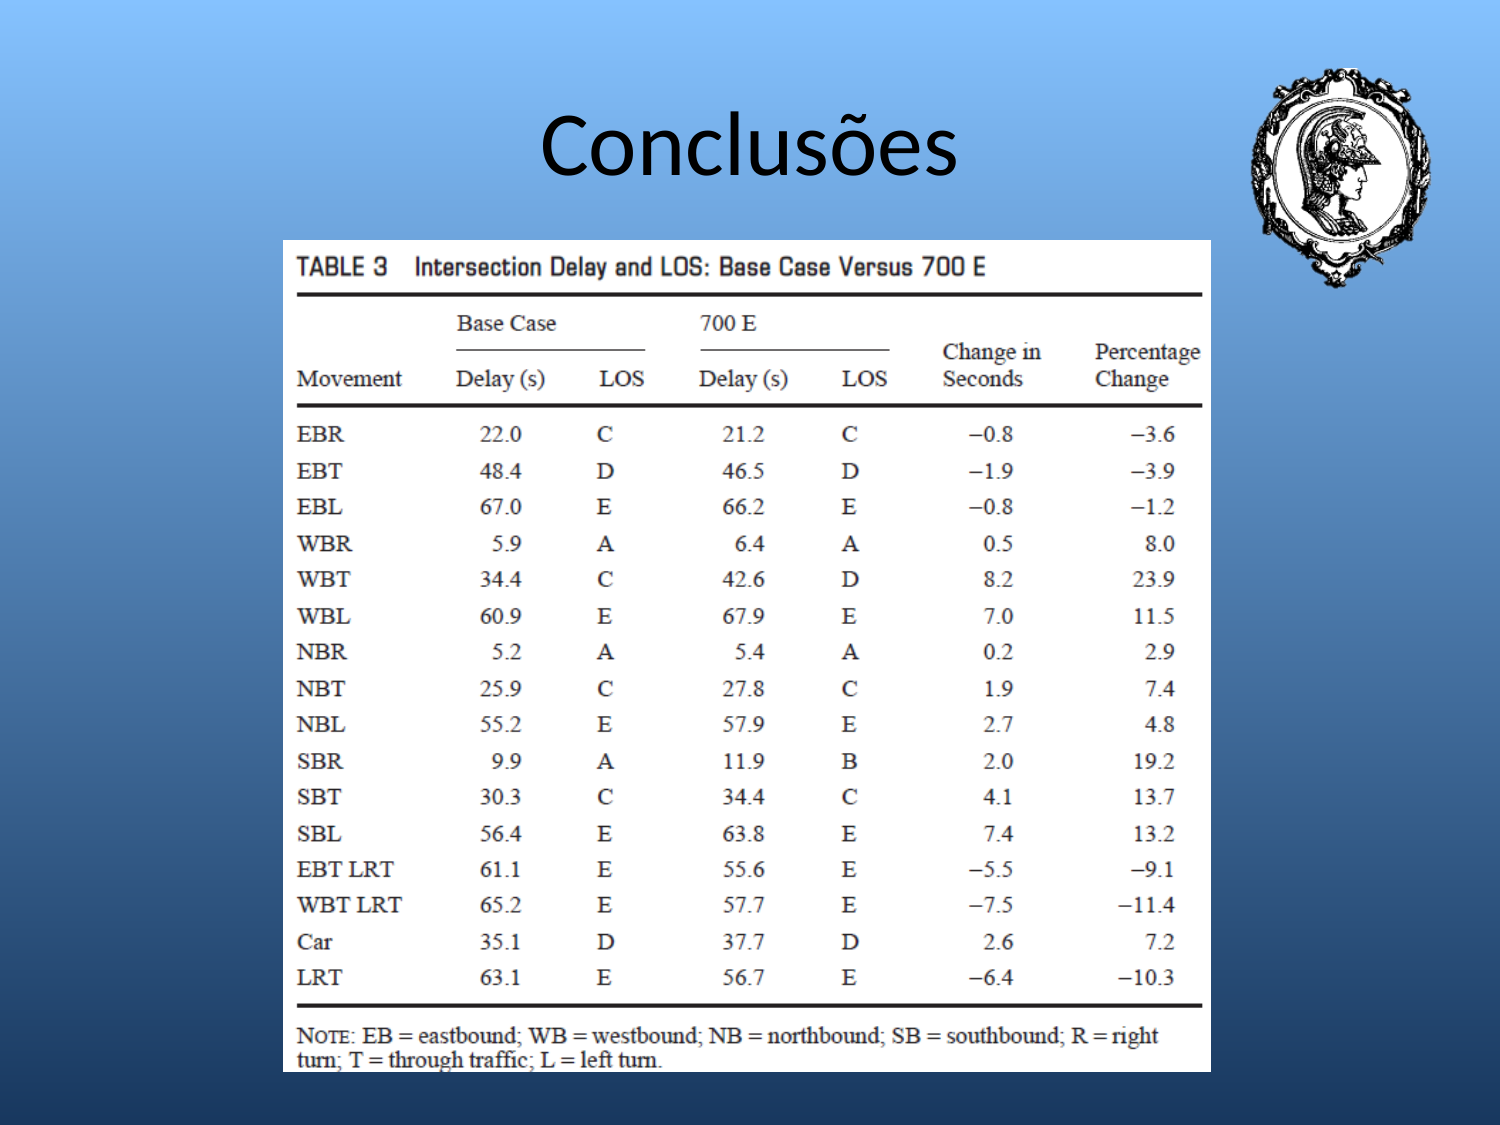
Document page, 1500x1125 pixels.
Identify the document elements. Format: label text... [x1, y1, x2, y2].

picture [282, 239, 1211, 1072]
picture [1242, 68, 1440, 294]
title Conclusões [75, 45, 1425, 233]
